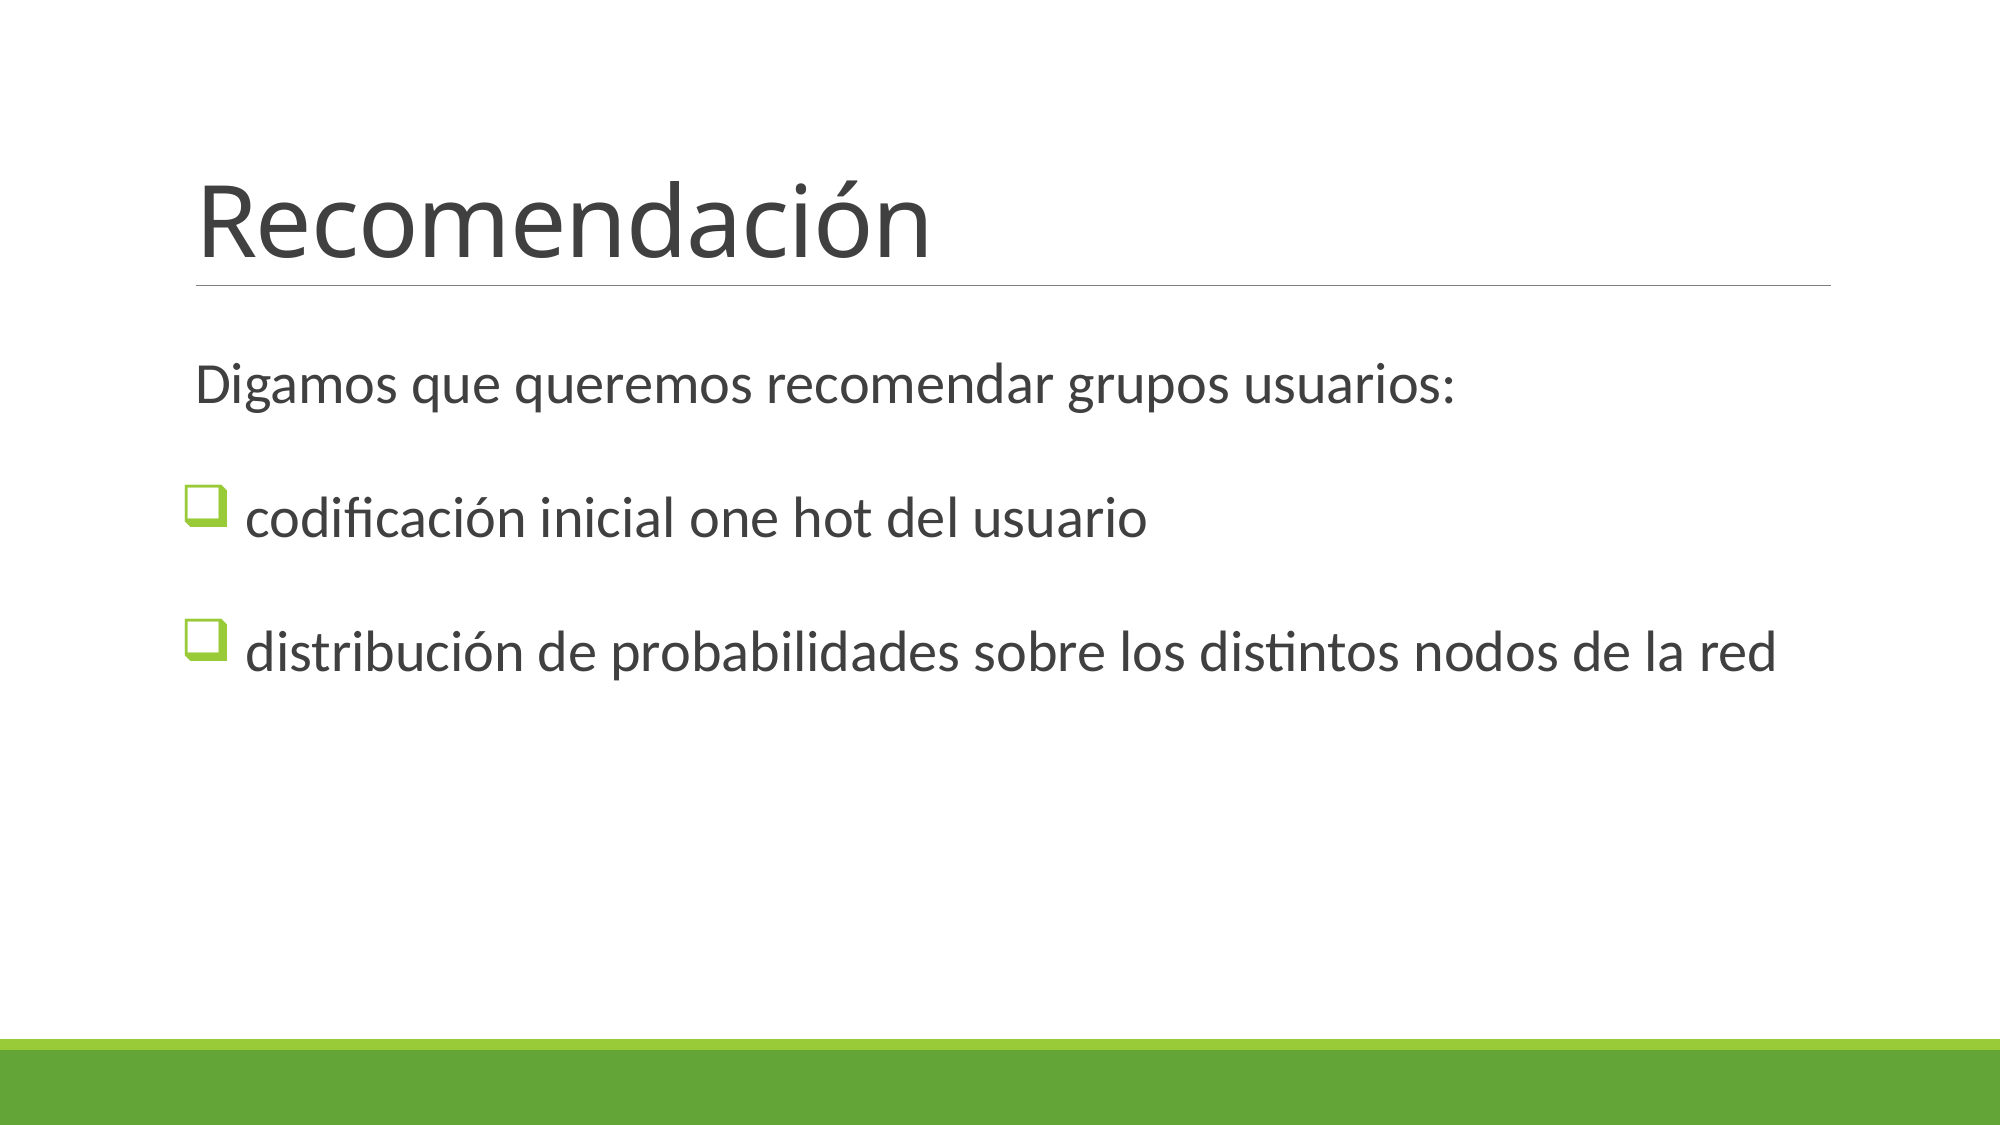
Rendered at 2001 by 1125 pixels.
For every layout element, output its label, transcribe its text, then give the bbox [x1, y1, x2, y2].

title Recomendación [180, 47, 1830, 285]
